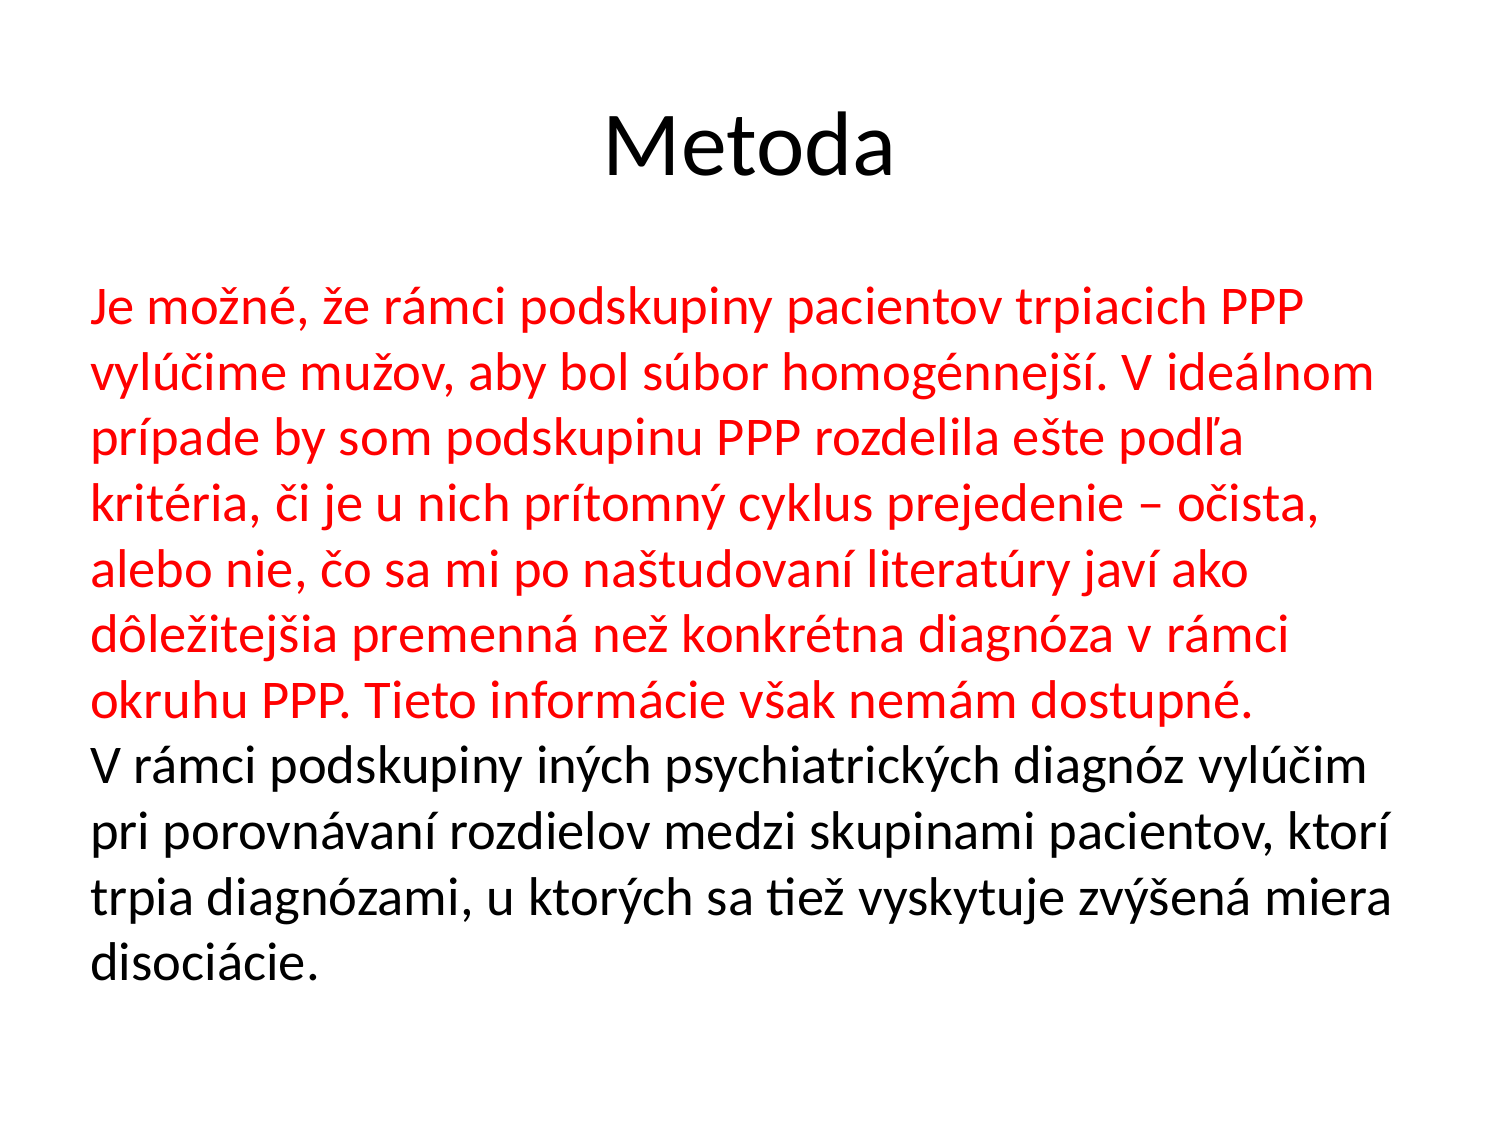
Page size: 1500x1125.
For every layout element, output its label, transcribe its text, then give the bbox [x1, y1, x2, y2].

list Je možné, že rámci podskupiny pacientov trpiacich PPP vylúčime mužov, aby bol súbor homogénnejší. V ideálnom prípade by som podskupinu PPP rozdelila ešte podľa kritéria, či je u nich prítomný cyklus prejedenie – očista, alebo nie, čo sa mi po naštudovaní literatúry javí ako dôležitejšia premenná než konkrétna diagnóza v rámci okruhu PPP. Tieto informácie však nemám dostupné. V rámci podskupiny iných psychiatrických diagnóz vylúčim pri porovnávaní rozdielov medzi skupinami pacientov, ktorí trpia diagnózami, u ktorých sa tiež vyskytuje zvýšená miera disociácie. [75, 262, 1425, 1005]
title Metoda [75, 45, 1425, 233]
